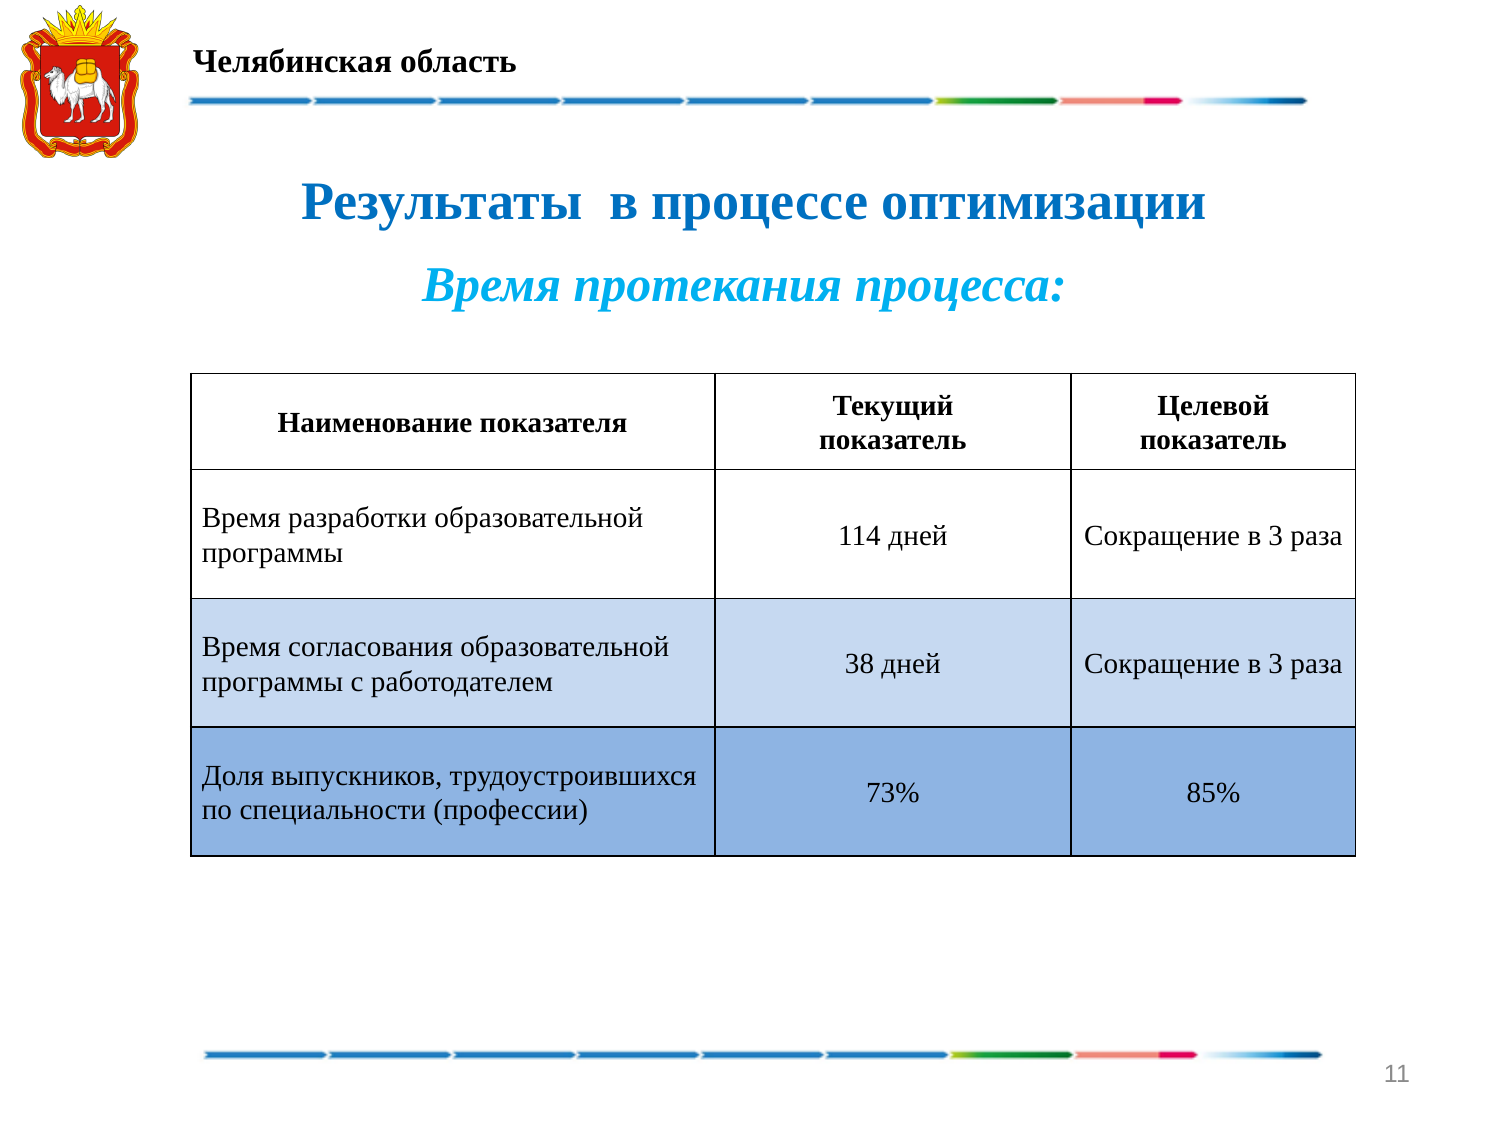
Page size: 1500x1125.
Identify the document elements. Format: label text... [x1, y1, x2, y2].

slide_number 11 [1074, 1042, 1425, 1103]
table_cell 114 дней [716, 470, 1070, 598]
picture [179, 80, 1322, 129]
table_cell Сокращение в 3 раза [1072, 599, 1355, 726]
table_cell Сокращение в 3 раза [1072, 470, 1355, 598]
text_box Челябинская область [177, 29, 722, 81]
table_cell 73% [716, 728, 1070, 855]
list Время протекания процесса: [75, 243, 1426, 897]
picture [194, 1034, 1337, 1082]
table_header Целевой показатель [1072, 374, 1355, 469]
table_cell Доля выпускников, трудоустроившихся по специальности (профессии) [192, 728, 714, 855]
table_cell 38 дней [716, 599, 1070, 726]
table_header Наименование показателя [192, 374, 714, 469]
title Результаты в процессе оптимизации [79, 157, 1430, 238]
table_header Текущий показатель [716, 374, 1070, 469]
table_cell Время разработки образовательной программы [192, 470, 714, 598]
picture [19, 5, 139, 158]
table_cell Время согласования образовательной программы с работодателем [192, 599, 714, 726]
table_cell 85% [1072, 728, 1355, 855]
